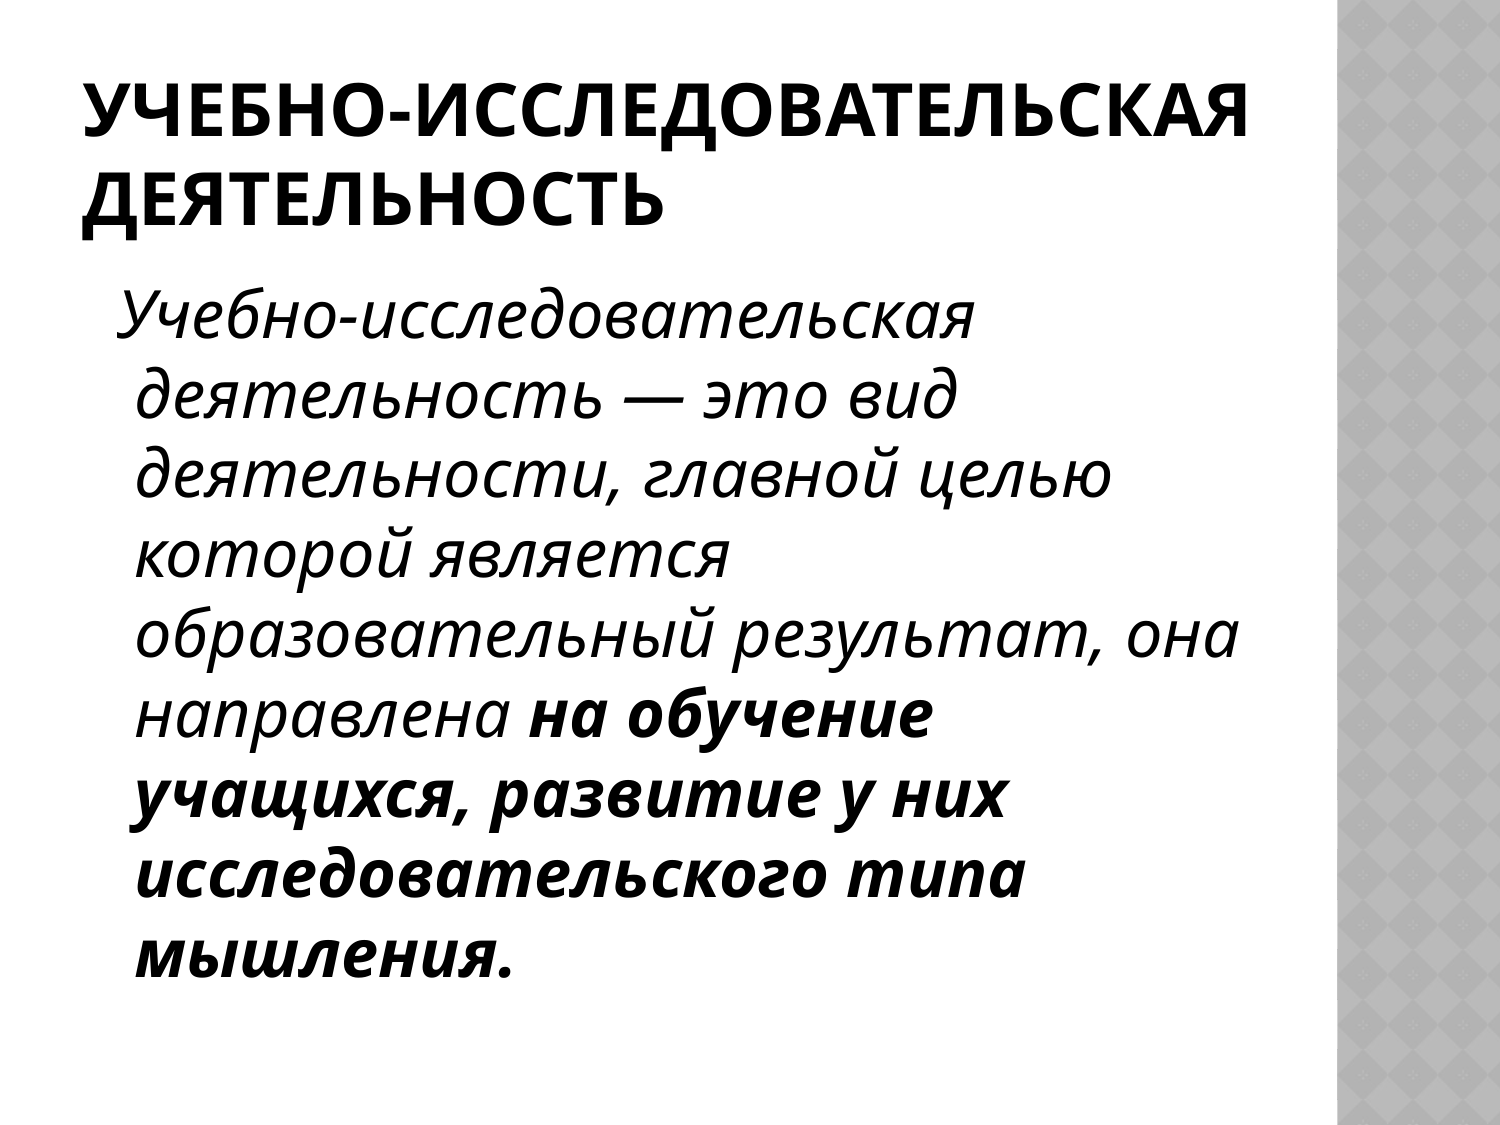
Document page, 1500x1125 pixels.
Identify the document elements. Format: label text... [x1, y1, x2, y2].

title Учебно-исследовательская деятельность [75, 52, 1263, 240]
list Учебно-исследовательская деятельность — это вид деятельности, главной целью которой является образовательный результат, она направлена на обучение учащихся, развитие у них исследовательского типа мышления. [75, 264, 1263, 1059]
